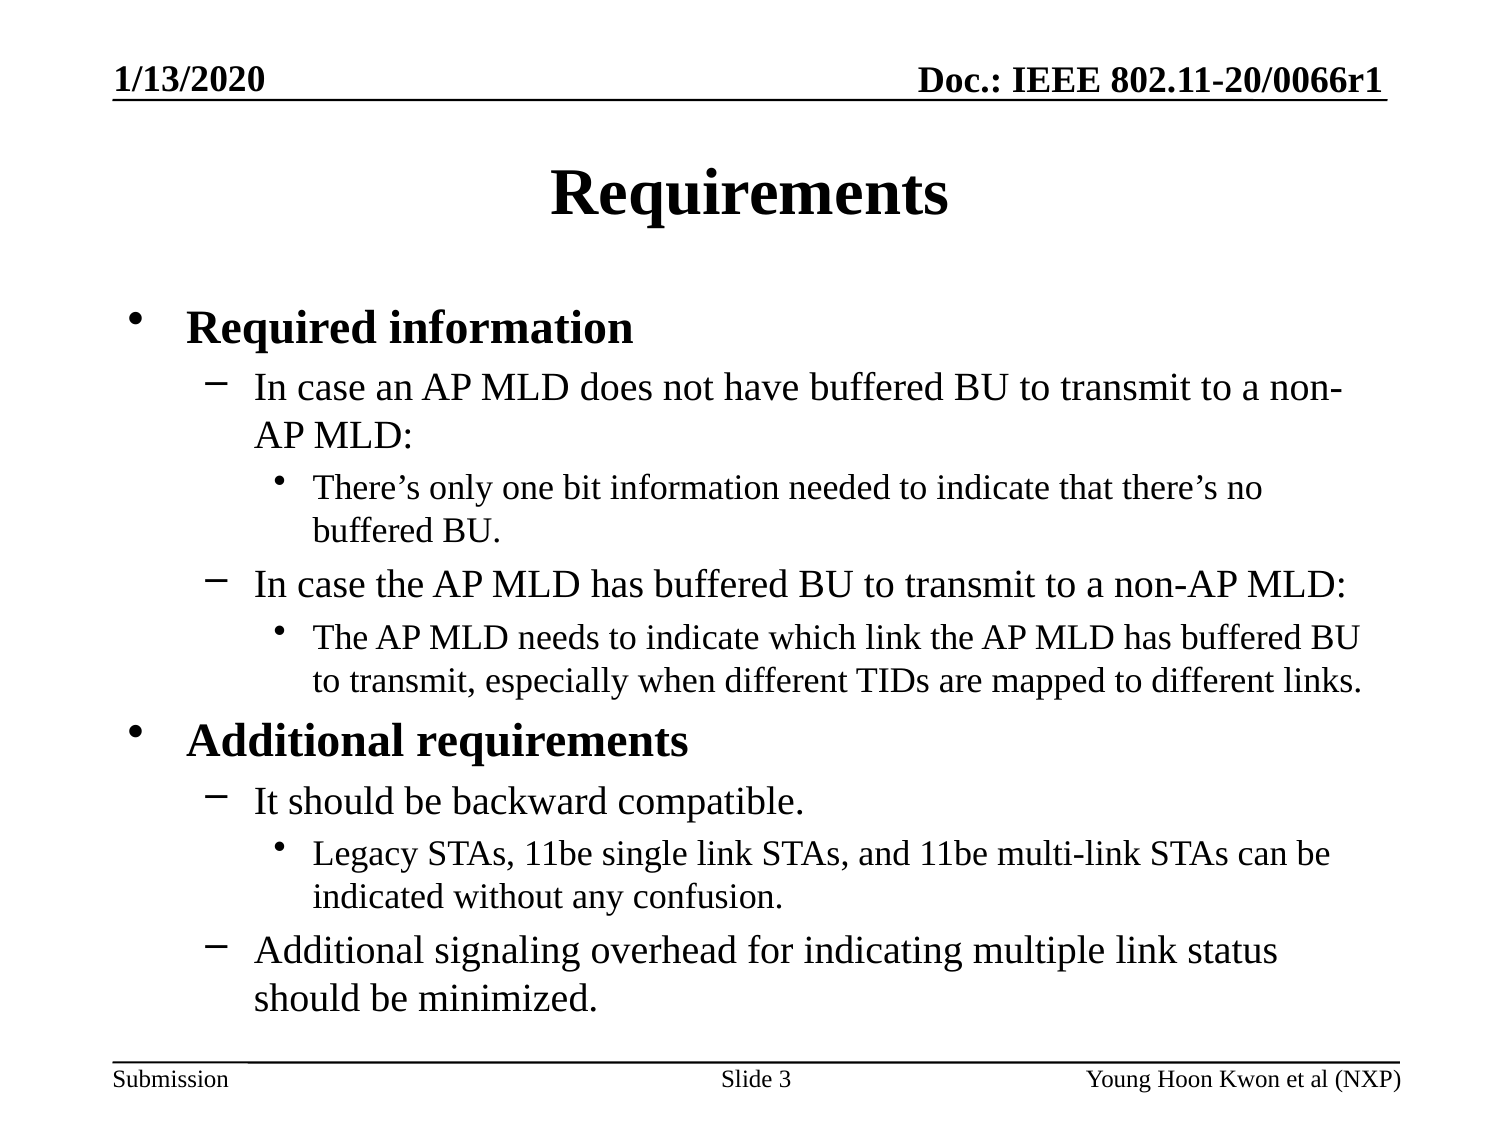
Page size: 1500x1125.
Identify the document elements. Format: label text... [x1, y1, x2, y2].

slide_number Slide 3 [712, 1061, 800, 1093]
footer Young Hoon Kwon et al (NXP) [1082, 1061, 1402, 1093]
list Required information In case an AP MLD does not have buffered BU to transmit to a non-AP MLD: There’s only one bit information needed to indicate that there’s no buffered BU. In case the AP MLD has buffered BU to transmit to a non-AP MLD: The AP MLD needs to indicate which link the AP MLD has buffered BU to transmit, especially when different TIDs are mapped to different links. Additional requirements It should be backward compatible. Legacy STAs, 11be single link STAs, and 11be multi-link STAs can be indicated without any confusion. Additional signaling overhead for indicating multiple link status should be minimized. [112, 287, 1388, 1038]
title Requirements [112, 112, 1388, 263]
